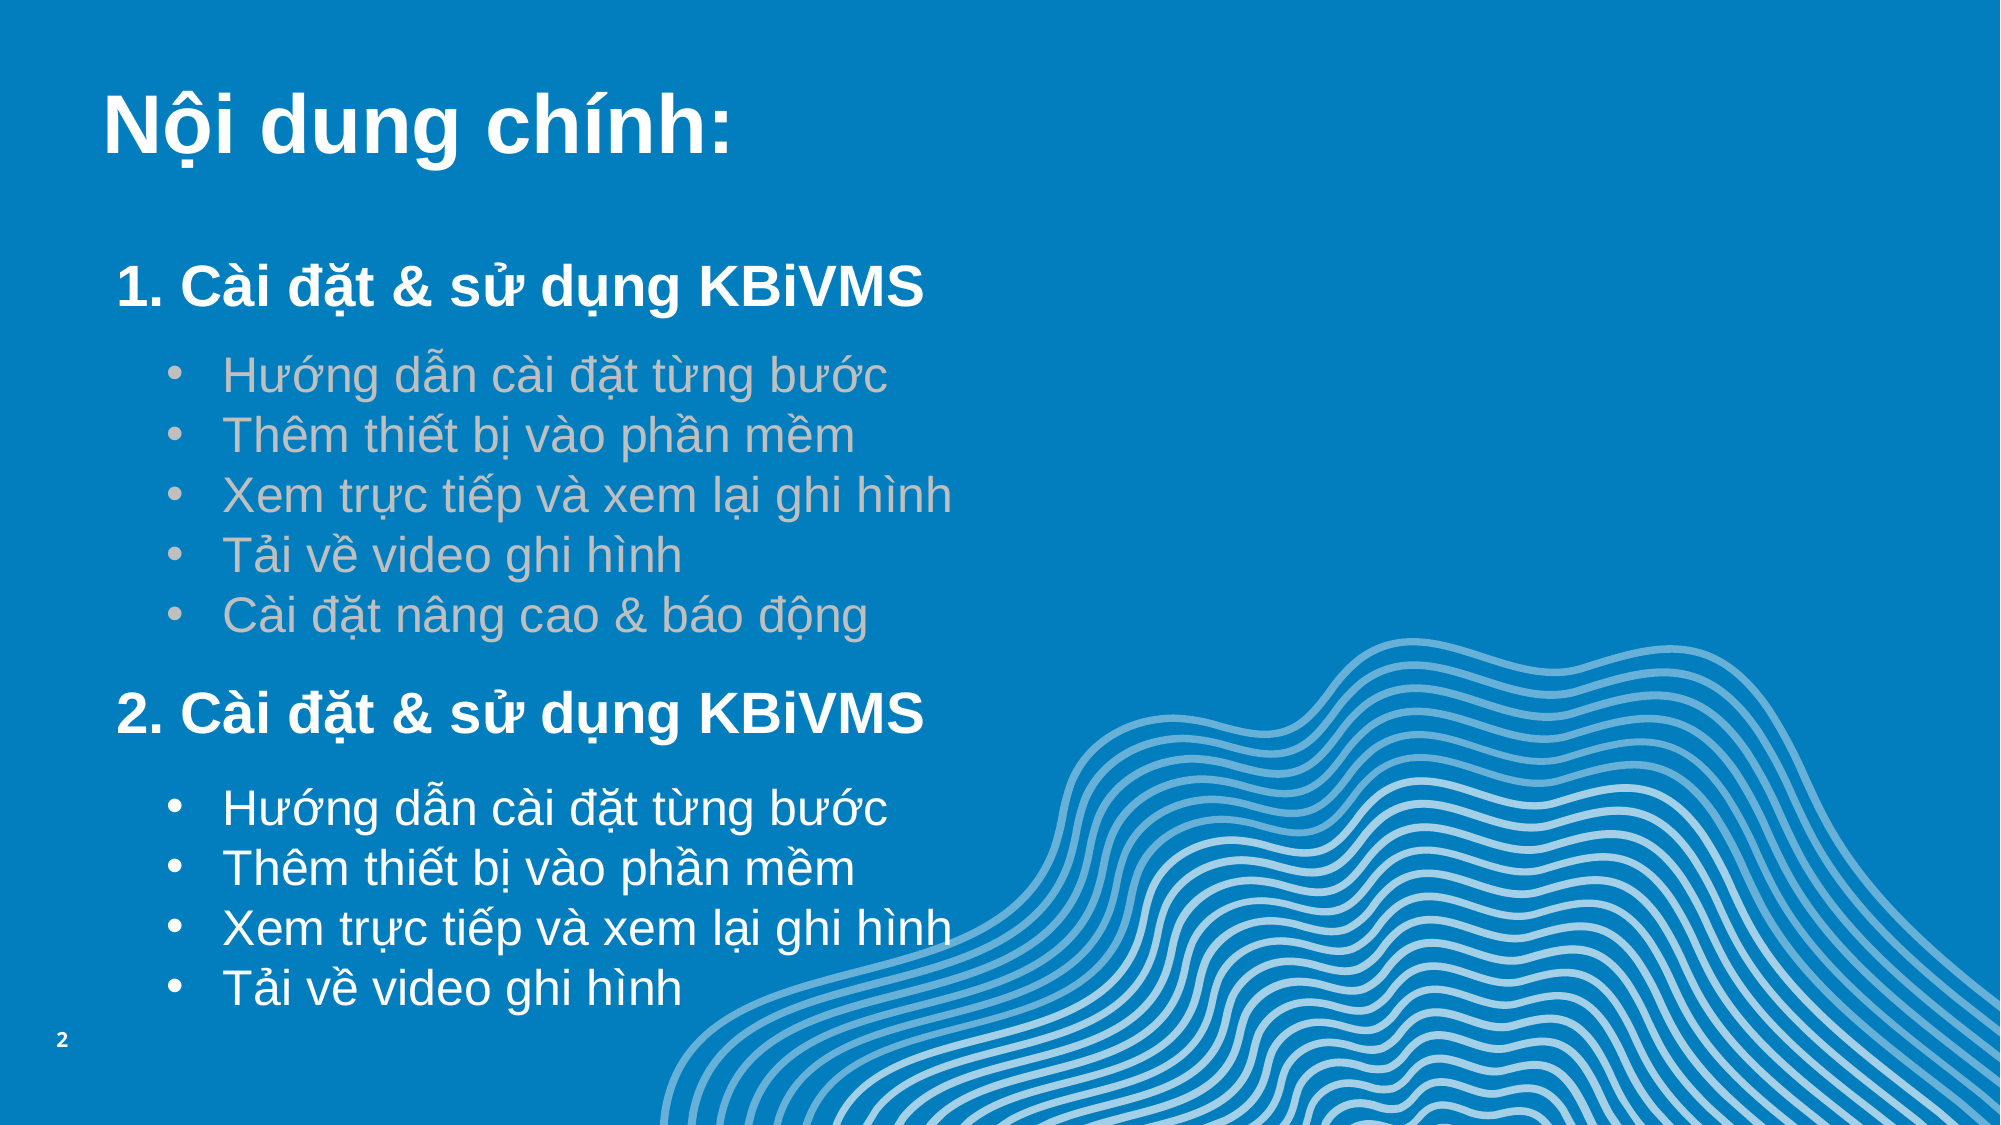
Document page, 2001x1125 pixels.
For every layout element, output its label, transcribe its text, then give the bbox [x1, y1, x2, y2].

slide_number 2 [0, 943, 125, 1062]
text_box Hướng dẫn cài đặt từng bước Thêm thiết bị vào phần mềm Xem trực tiếp và xem lại ghi hình Tải về video ghi hình [151, 768, 1072, 1023]
text_box 1. Cài đặt & sử dụng KBiVMS [101, 240, 1031, 326]
text_box Hướng dẫn cài đặt từng bước Thêm thiết bị vào phần mềm Xem trực tiếp và xem lại ghi hình Tải về video ghi hình Cài đặt nâng cao & báo động [151, 335, 1072, 651]
text_box Nội dung chính: [87, 63, 1719, 178]
text_box 2. Cài đặt & sử dụng KBiVMS [101, 667, 1031, 753]
